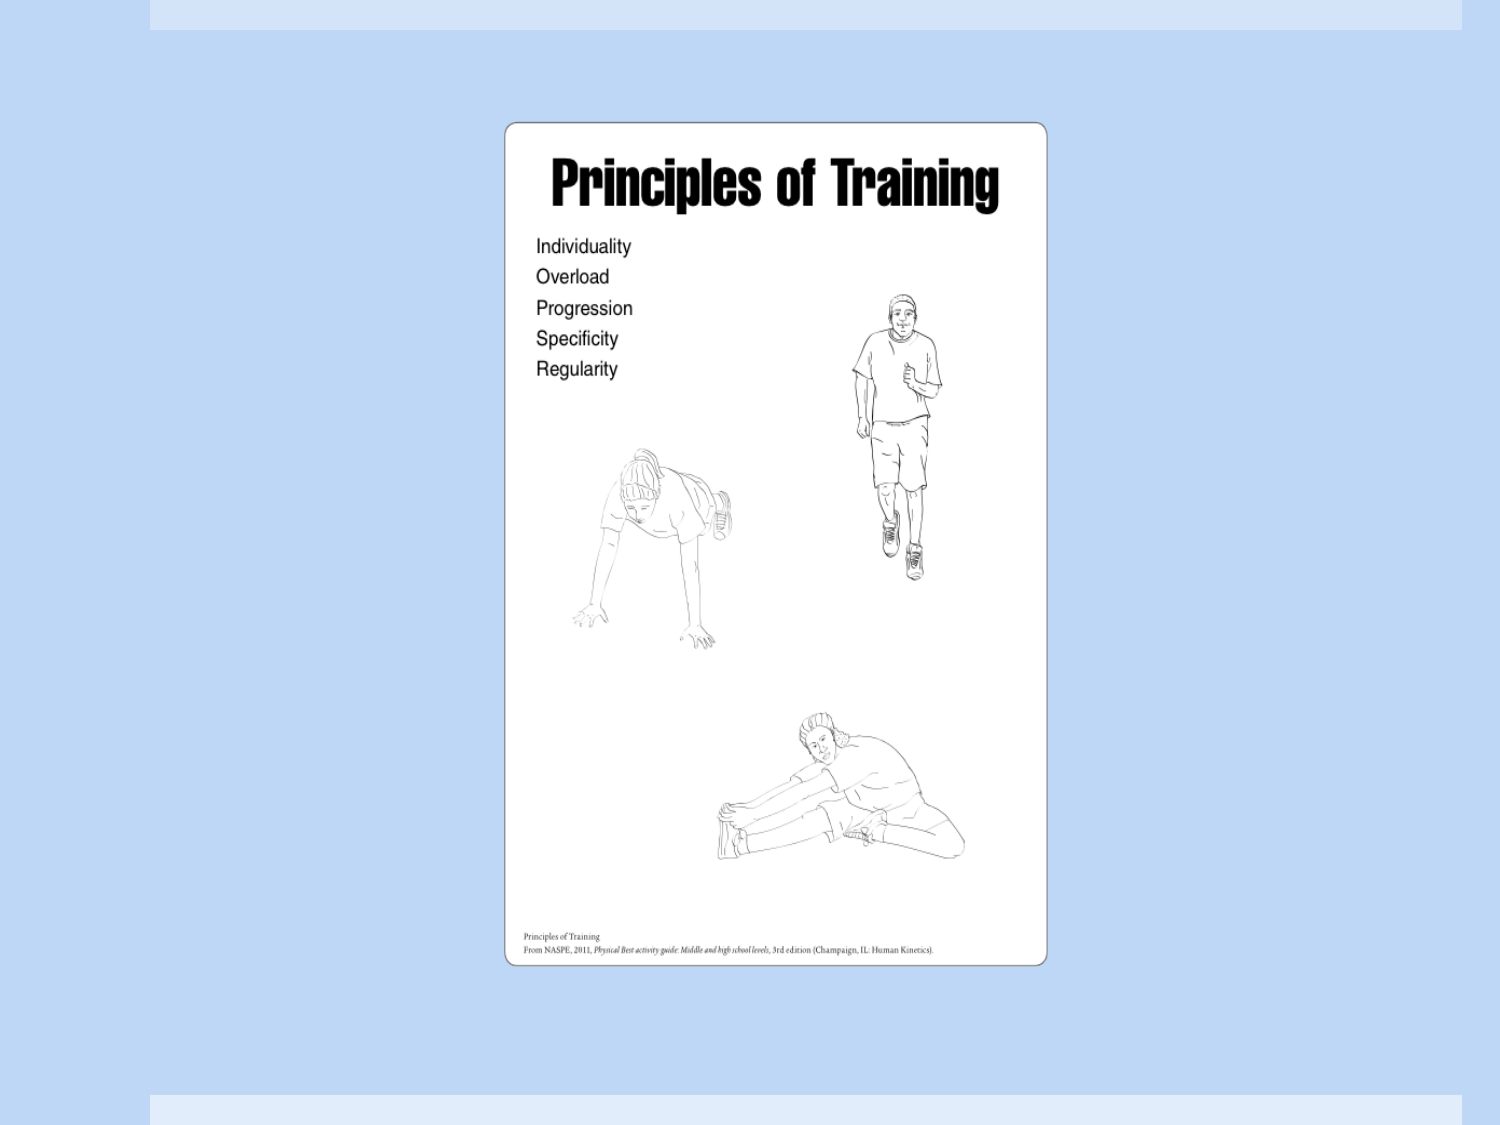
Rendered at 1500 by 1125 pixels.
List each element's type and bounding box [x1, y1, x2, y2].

list [0, 70, 1500, 1032]
